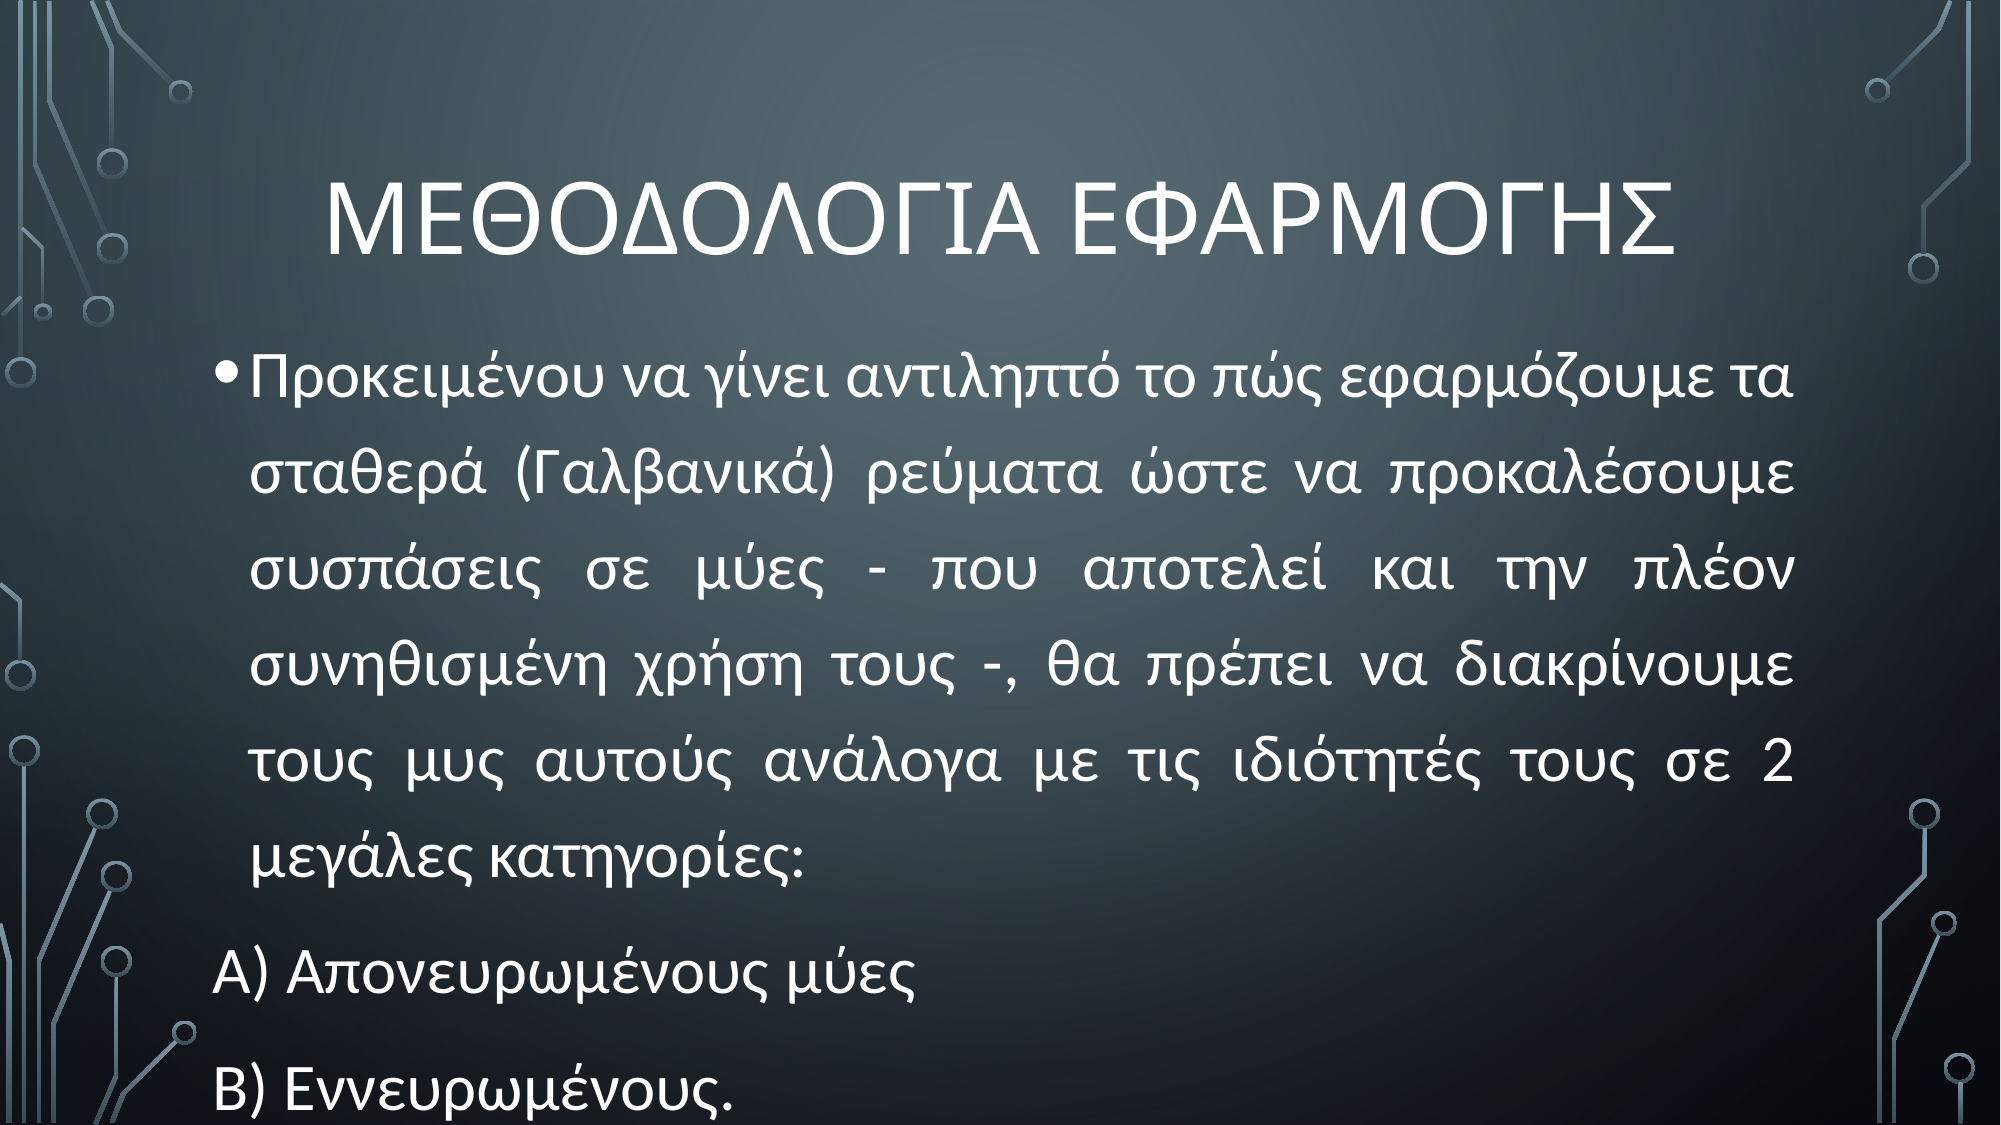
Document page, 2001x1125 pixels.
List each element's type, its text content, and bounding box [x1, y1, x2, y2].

title ΜΕΘΟΔΟΛΟΓΙΑ ΕΦΑΡΜΟΓΗΣ [187, 101, 1813, 344]
list Προκειμένου να γίνει αντιληπτό το πώς εφαρμόζουμε τα σταθερά (Γαλβανικά) ρεύματα ώστε να προκαλέσουμε συσπάσεις σε μύες - που αποτελεί και την πλέον συνηθισμένη χρήση τους -, θα πρέπει να διακρίνουμε τους μυς αυτούς ανάλογα με τις ιδιότητές τους σε 2 μεγάλες κατηγορίες: Α) Απονευρωμένους μύες Β) Εννευρωμένους. [197, 307, 1813, 1111]
